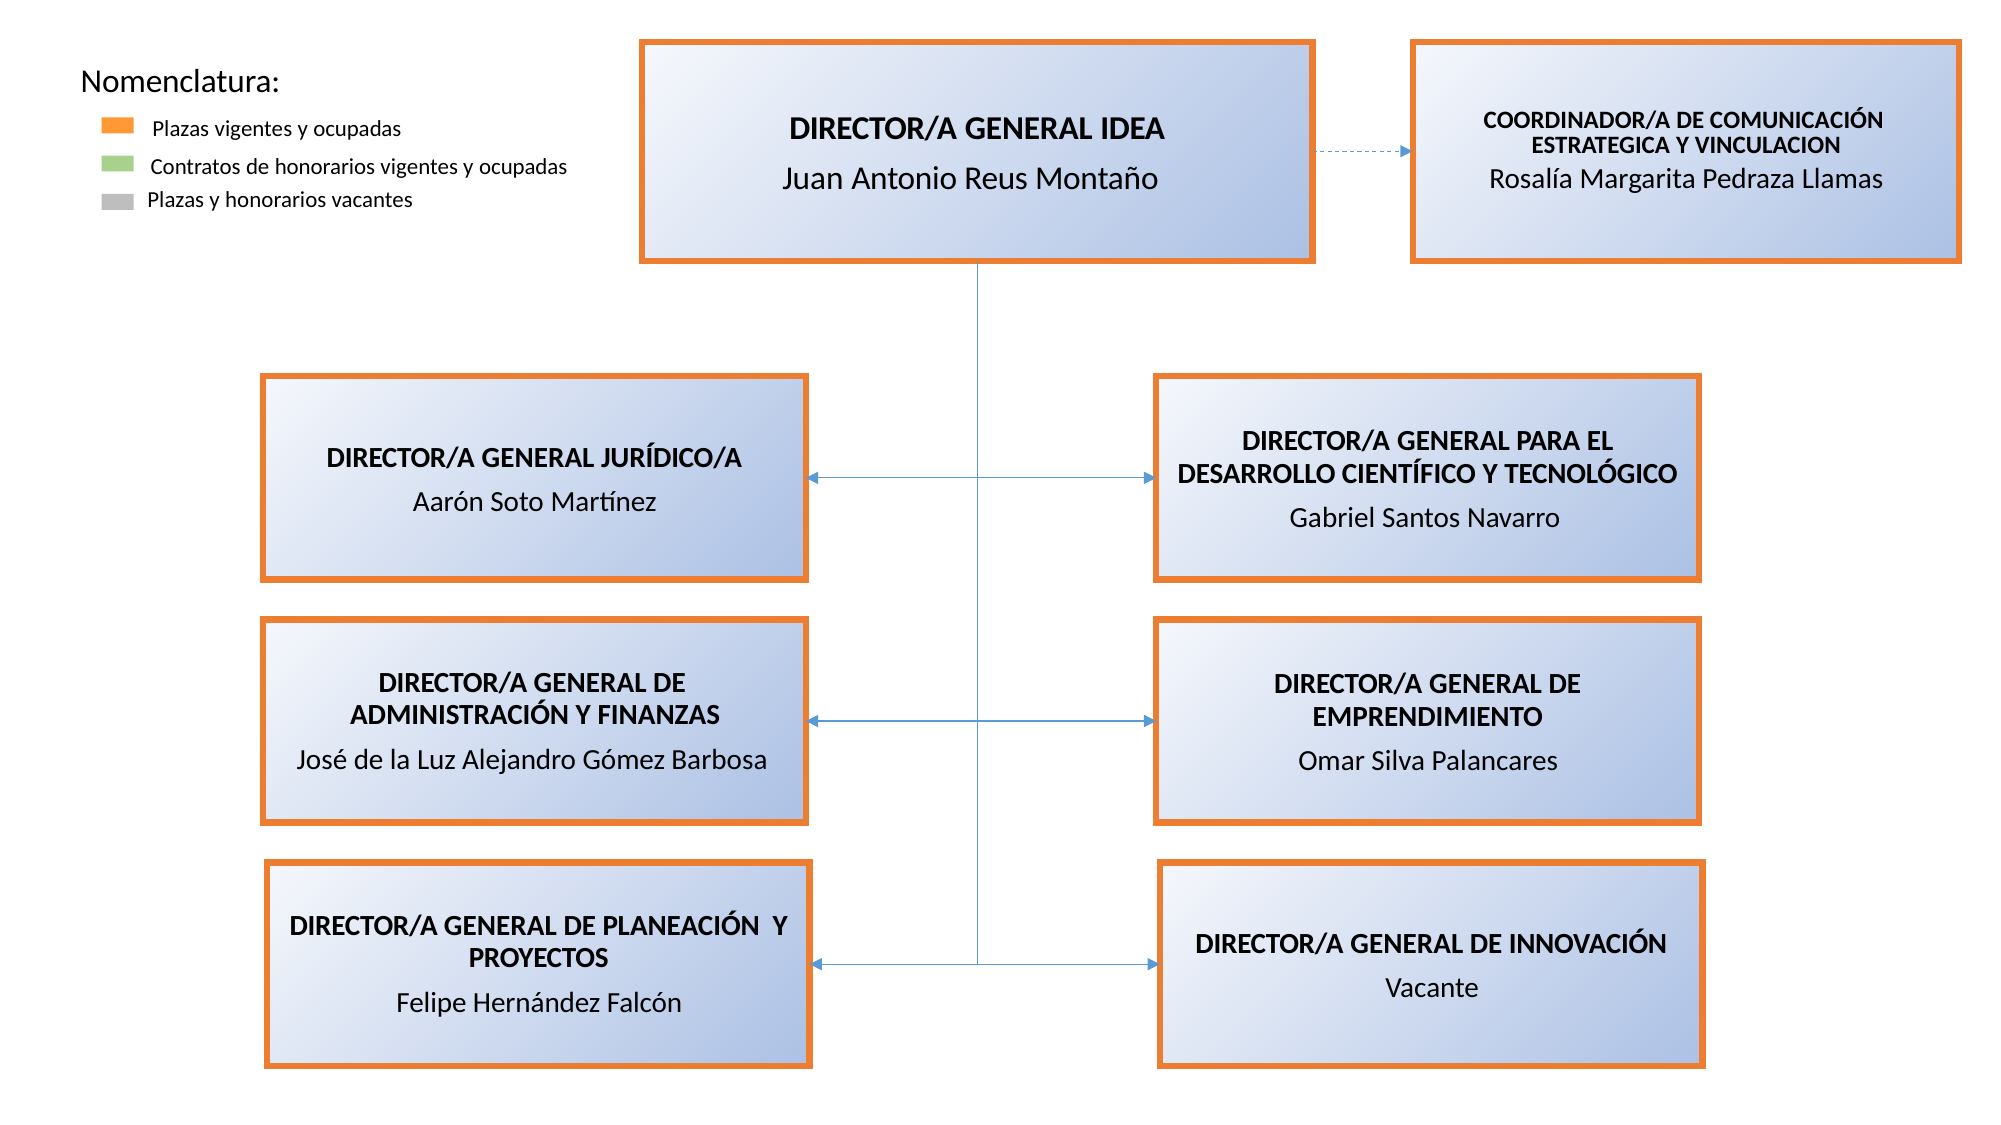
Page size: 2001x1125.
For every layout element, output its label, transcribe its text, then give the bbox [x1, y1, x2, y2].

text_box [782, 283, 958, 405]
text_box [541, 528, 716, 697]
text_box DIRECTOR/A GENERAL DE PLANEACIÓN Y PROYECTOS Felipe Hernández Falcón [266, 862, 810, 1067]
text_box DIRECTOR/A GENERAL IDEA Juan Antonio Reus Montaño [641, 41, 1314, 262]
text_box COORDINADOR/A DE COMUNICACIÓN ESTRATEGICA Y VINCULACION Rosalía Margarita Pedraza Llamas [1412, 41, 1960, 262]
text_box DIRECTOR/A GENERAL JURÍDICO/A Aarón Soto Martínez [262, 375, 782, 580]
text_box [958, 279, 1176, 401]
text_box DIRECTOR/A GENERAL DE ADMINISTRACIÓN Y FINANZAS José de la Luz Alejandro Gómez Barbosa [262, 618, 807, 824]
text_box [716, 521, 1421, 704]
text_box DIRECTOR/A GENERAL DE EMPRENDIMIENTO Omar Silva Palancares [1155, 618, 1700, 824]
text_box DIRECTOR/A GENERAL PARA EL DESARROLLO CIENTÍFICO Y TECNOLÓGICO Gabriel Santos Navarro [1176, 375, 1700, 580]
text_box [836, 401, 1298, 521]
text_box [78, 57, 579, 213]
text_box DIRECTOR/A GENERAL DE INNOVACIÓN Vacante [1159, 862, 1704, 1067]
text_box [661, 405, 836, 528]
